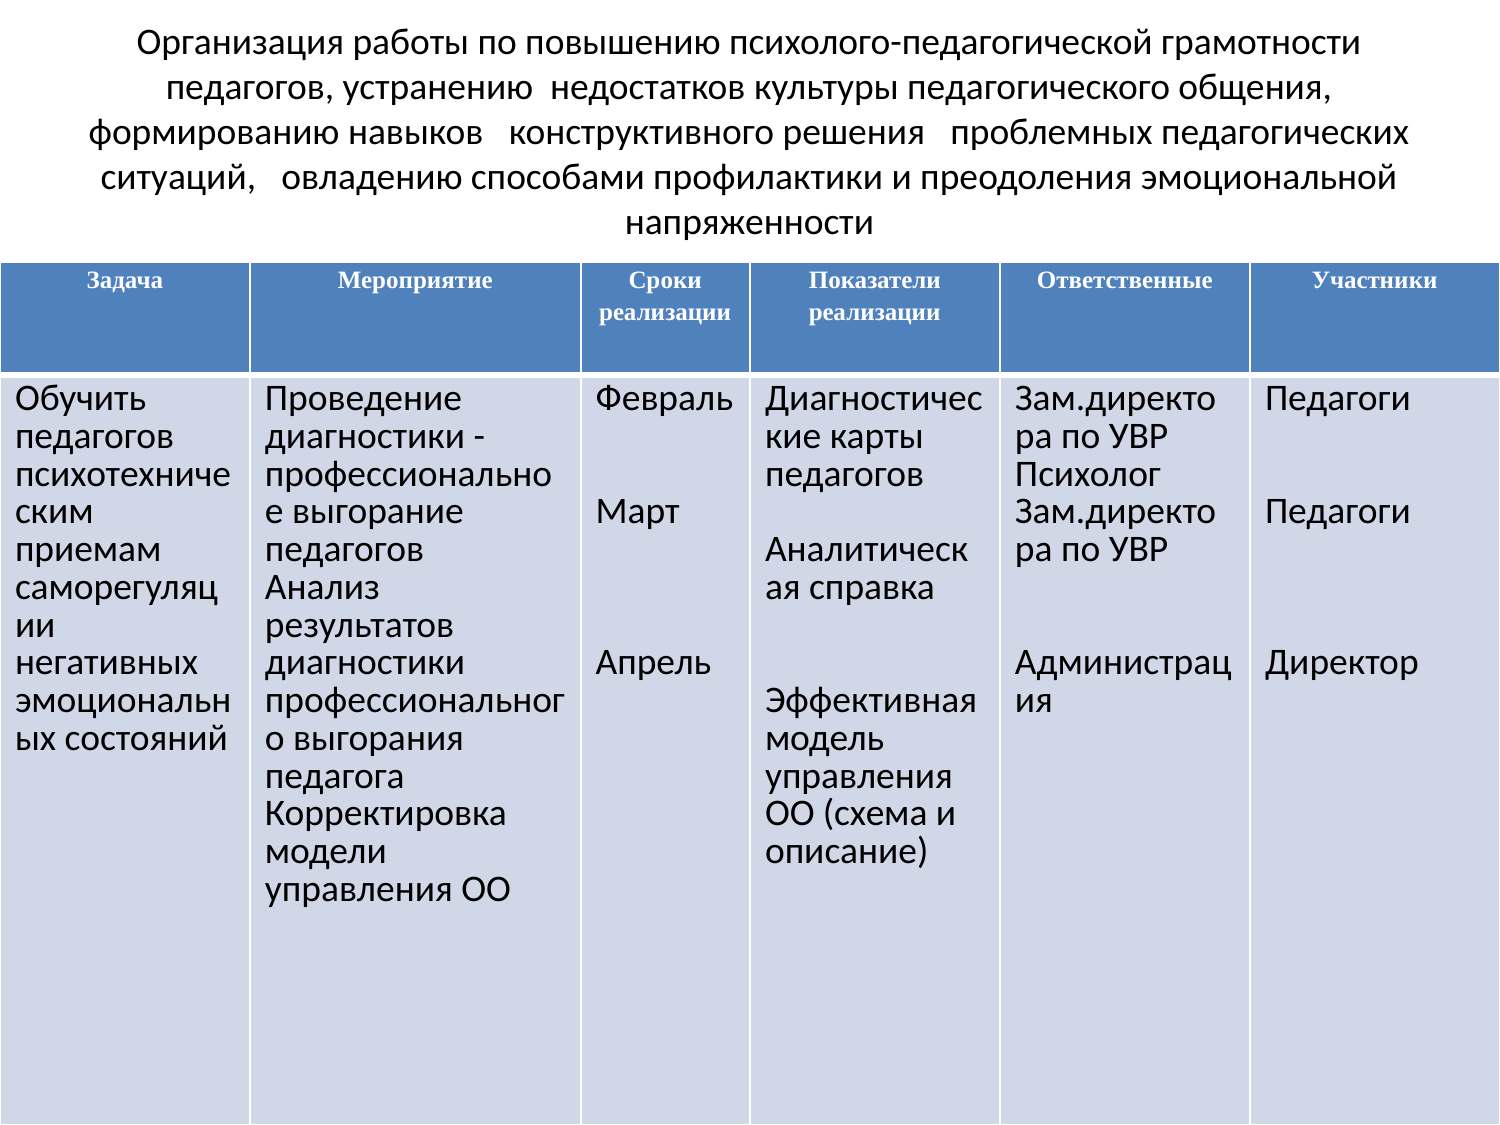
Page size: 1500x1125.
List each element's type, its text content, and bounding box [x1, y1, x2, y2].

table_header Участники [1251, 263, 1499, 372]
picture [0, 0, 1500, 262]
table_cell Проведение диагностики -профессиональное выгорание педагогов Анализ результатов диагностики профессионального выгорания педагога Корректировка модели управления ОО [251, 378, 580, 1124]
title Организация работы по повышению психолого-педагогической грамотности педагогов, устранению недостатков культуры педагогического общения, формированию навыков конструктивного решения проблемных педагогических ситуаций, овладению способами профилактики и преодоления эмоциональной напряженности [49, 37, 1450, 223]
table_header Ответственные [1001, 263, 1249, 372]
table_header Задача [1, 263, 249, 372]
table_header Сроки реализации [582, 263, 749, 372]
table_header Показатели реализации [751, 263, 999, 372]
table_header Мероприятие [251, 263, 580, 372]
table_cell Педагоги Педагоги Директор [1251, 378, 1499, 1124]
table_cell Февраль Март Апрель [582, 378, 749, 1124]
table_cell Зам.директора по УВР Психолог Зам.директора по УВР Администрация [1001, 378, 1249, 1124]
table_cell Обучить педагогов психотехническим приемам саморегуляции негативных эмоциональных состояний [1, 378, 249, 1124]
table_cell Диагностические карты педагогов Аналитическая справка Эффективная модель управления ОО (схема и описание) [751, 378, 999, 1124]
